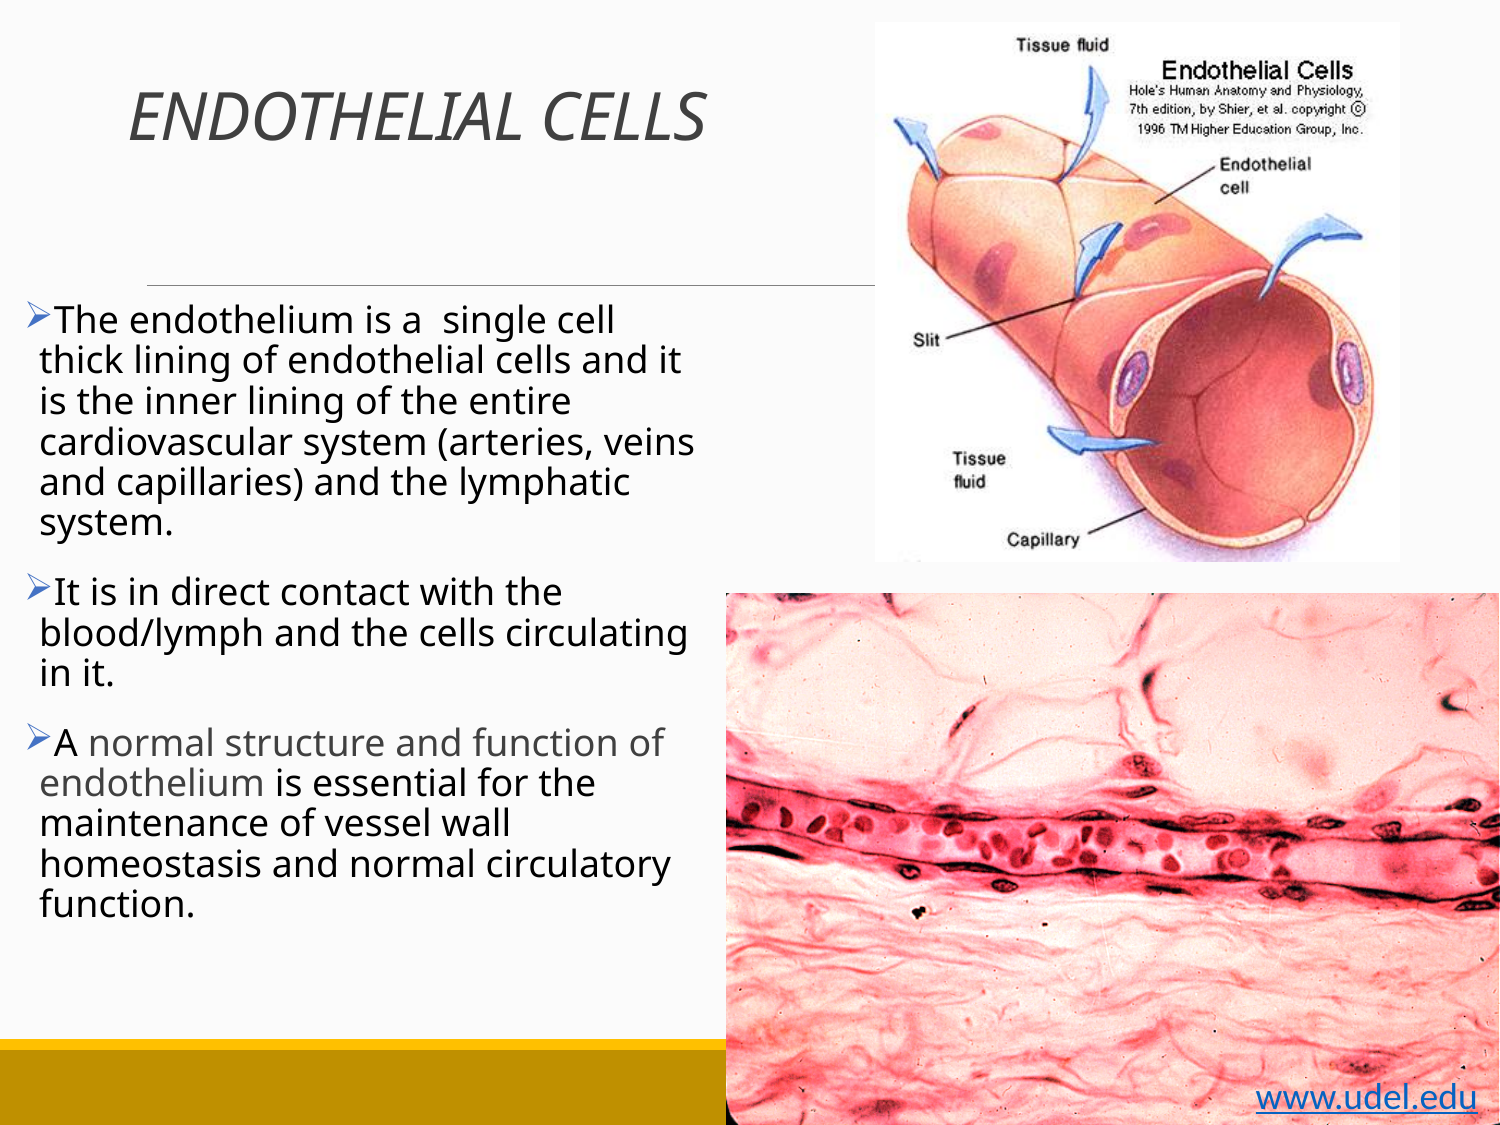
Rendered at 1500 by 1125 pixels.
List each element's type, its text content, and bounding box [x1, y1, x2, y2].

picture [874, 22, 1401, 563]
picture [726, 593, 1500, 1125]
title ENDOTHELIAL CELLS [112, 37, 851, 162]
list The endothelium is a single cell thick lining of endothelial cells and it is the inner lining of the entire cardiovascular system (arteries, veins and capillaries) and the lymphatic system. It is in direct contact with the blood/lymph and the cells circulating in it. A normal structure and function of endothelium is essential for the maintenance of vessel wall homeostasis and normal circulatory function. [24, 293, 700, 1069]
